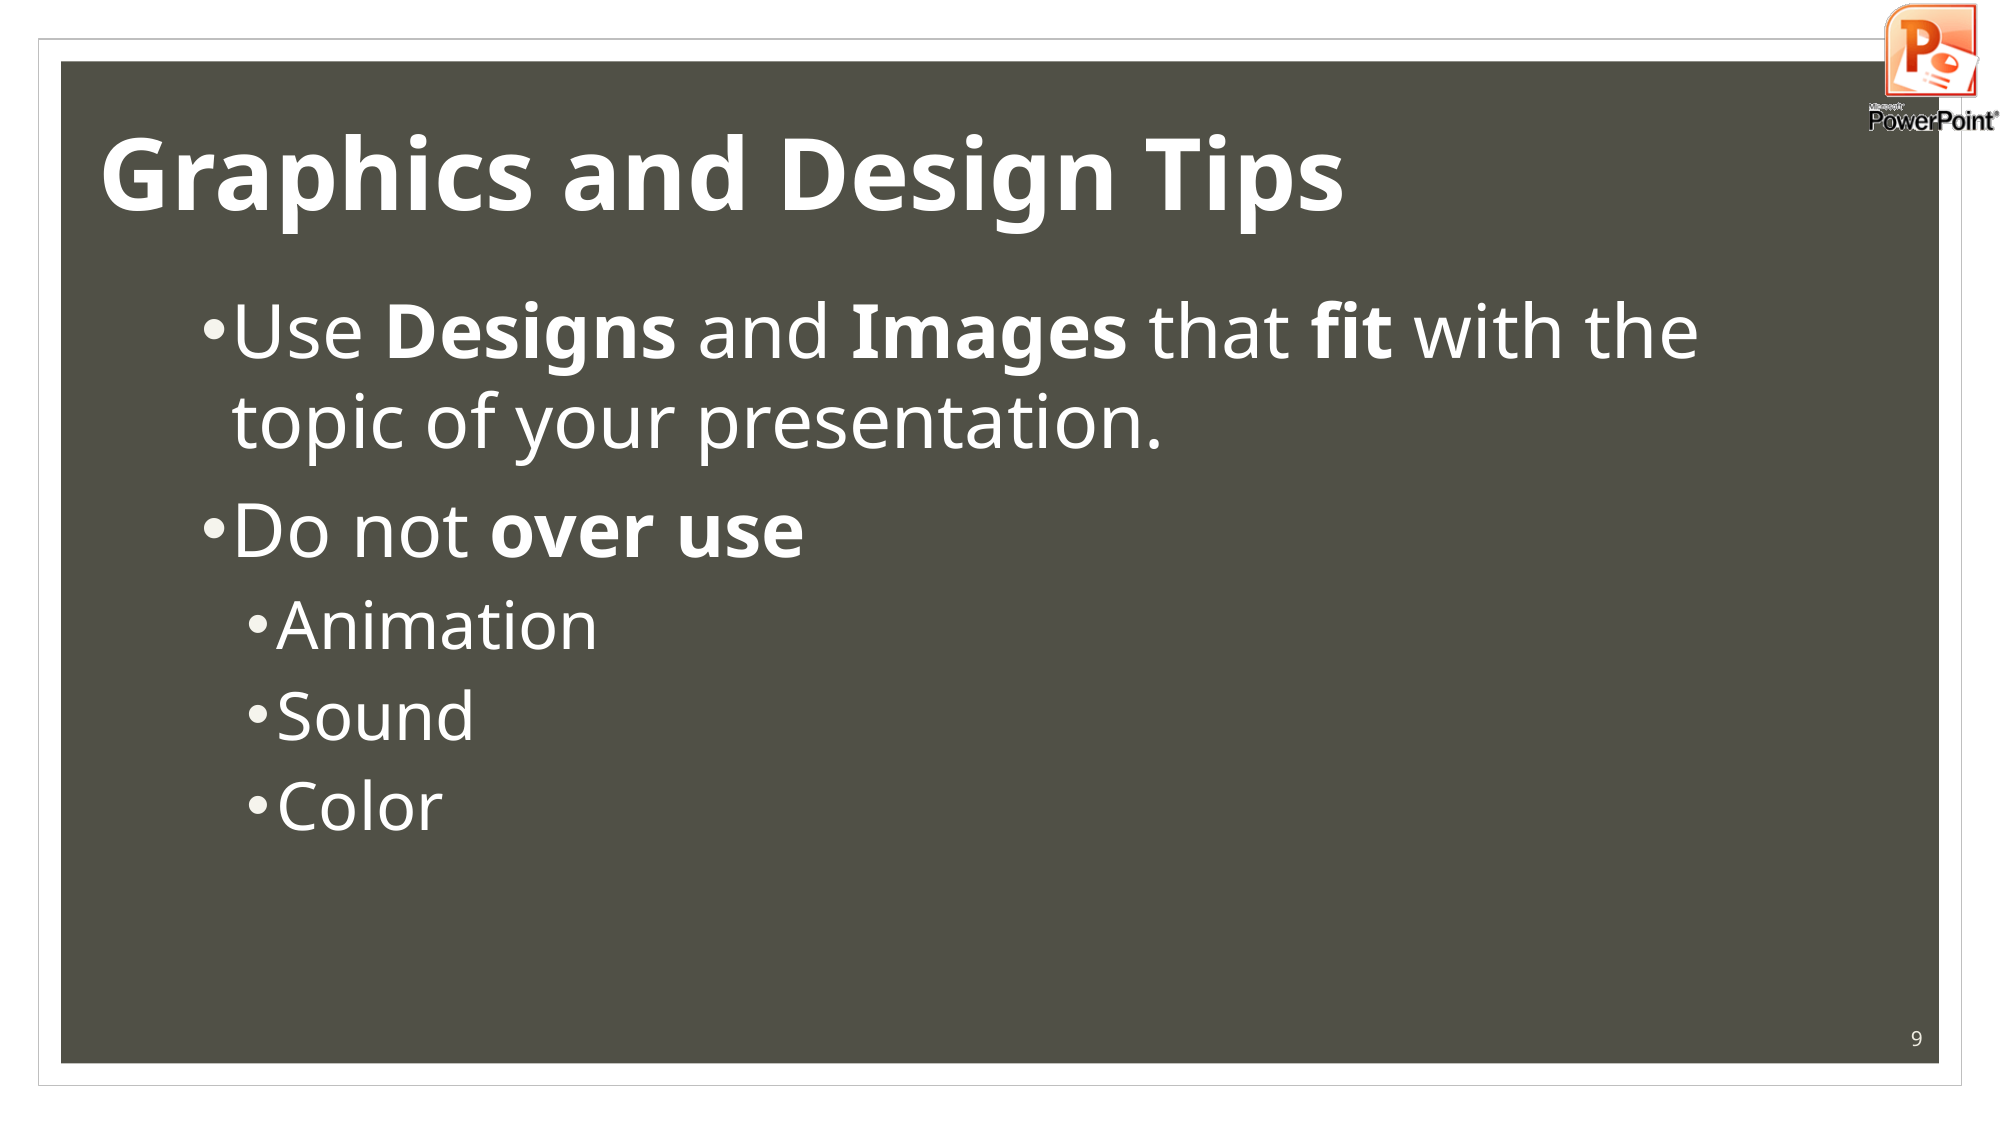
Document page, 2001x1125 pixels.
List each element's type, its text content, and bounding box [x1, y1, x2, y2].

title Graphics and Design Tips [84, 65, 1734, 291]
slide_number 9 [1697, 1019, 1938, 1062]
list Use Designs and Images that fit with the topic of your presentation. Do not over use Animation Sound Color [186, 276, 1888, 970]
picture [1869, 0, 2000, 132]
